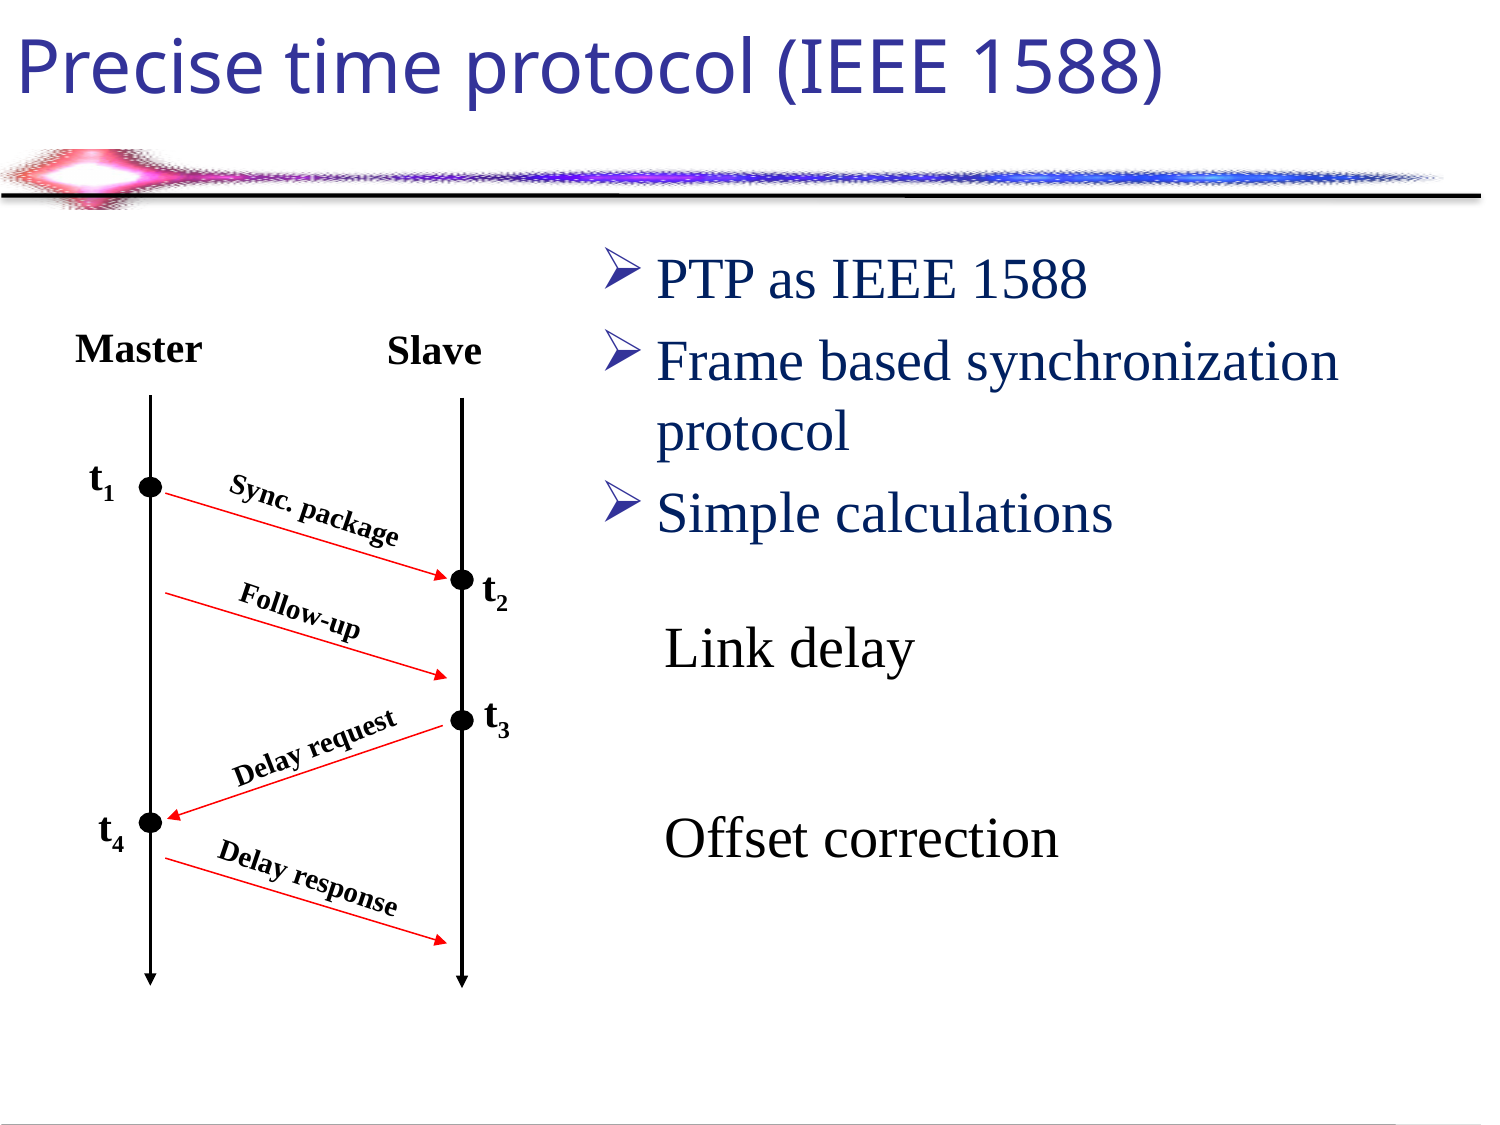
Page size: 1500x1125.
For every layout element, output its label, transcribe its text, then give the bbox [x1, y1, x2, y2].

title Precise time protocol (IEEE 1588) [0, 2, 1350, 125]
list PTP as IEEE 1588 Frame based synchronization protocol Simple calculations [584, 233, 1500, 565]
picture [0, 149, 1443, 210]
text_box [74, 320, 512, 989]
